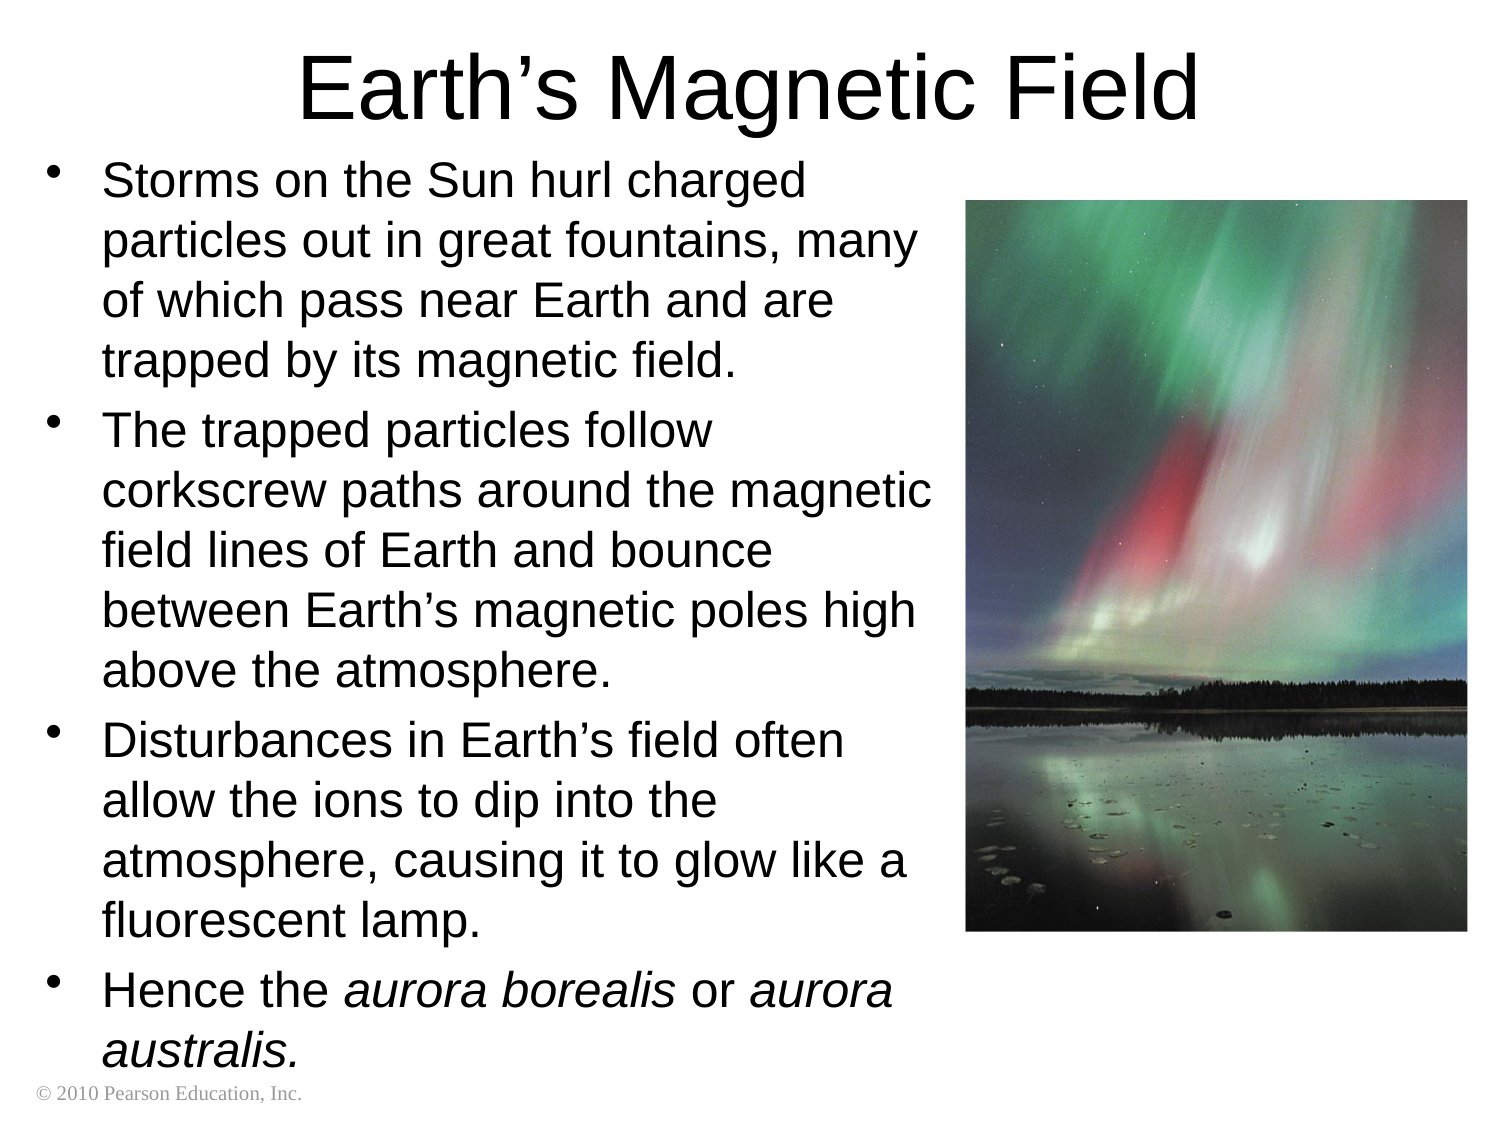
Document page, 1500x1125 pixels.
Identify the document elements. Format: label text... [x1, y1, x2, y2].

picture [959, 193, 1473, 935]
title Earth’s Magnetic Field [0, 0, 1500, 166]
list Storms on the Sun hurl charged particles out in great fountains, many of which pass near Earth and are trapped by its magnetic field. The trapped particles follow corkscrew paths around the magnetic field lines of Earth and bounce between Earth’s magnetic poles high above the atmosphere. Disturbances in Earth’s field often allow the ions to dip into the atmosphere, causing it to glow like a fluorescent lamp. Hence the aurora borealis or aurora australis. [30, 139, 962, 1063]
